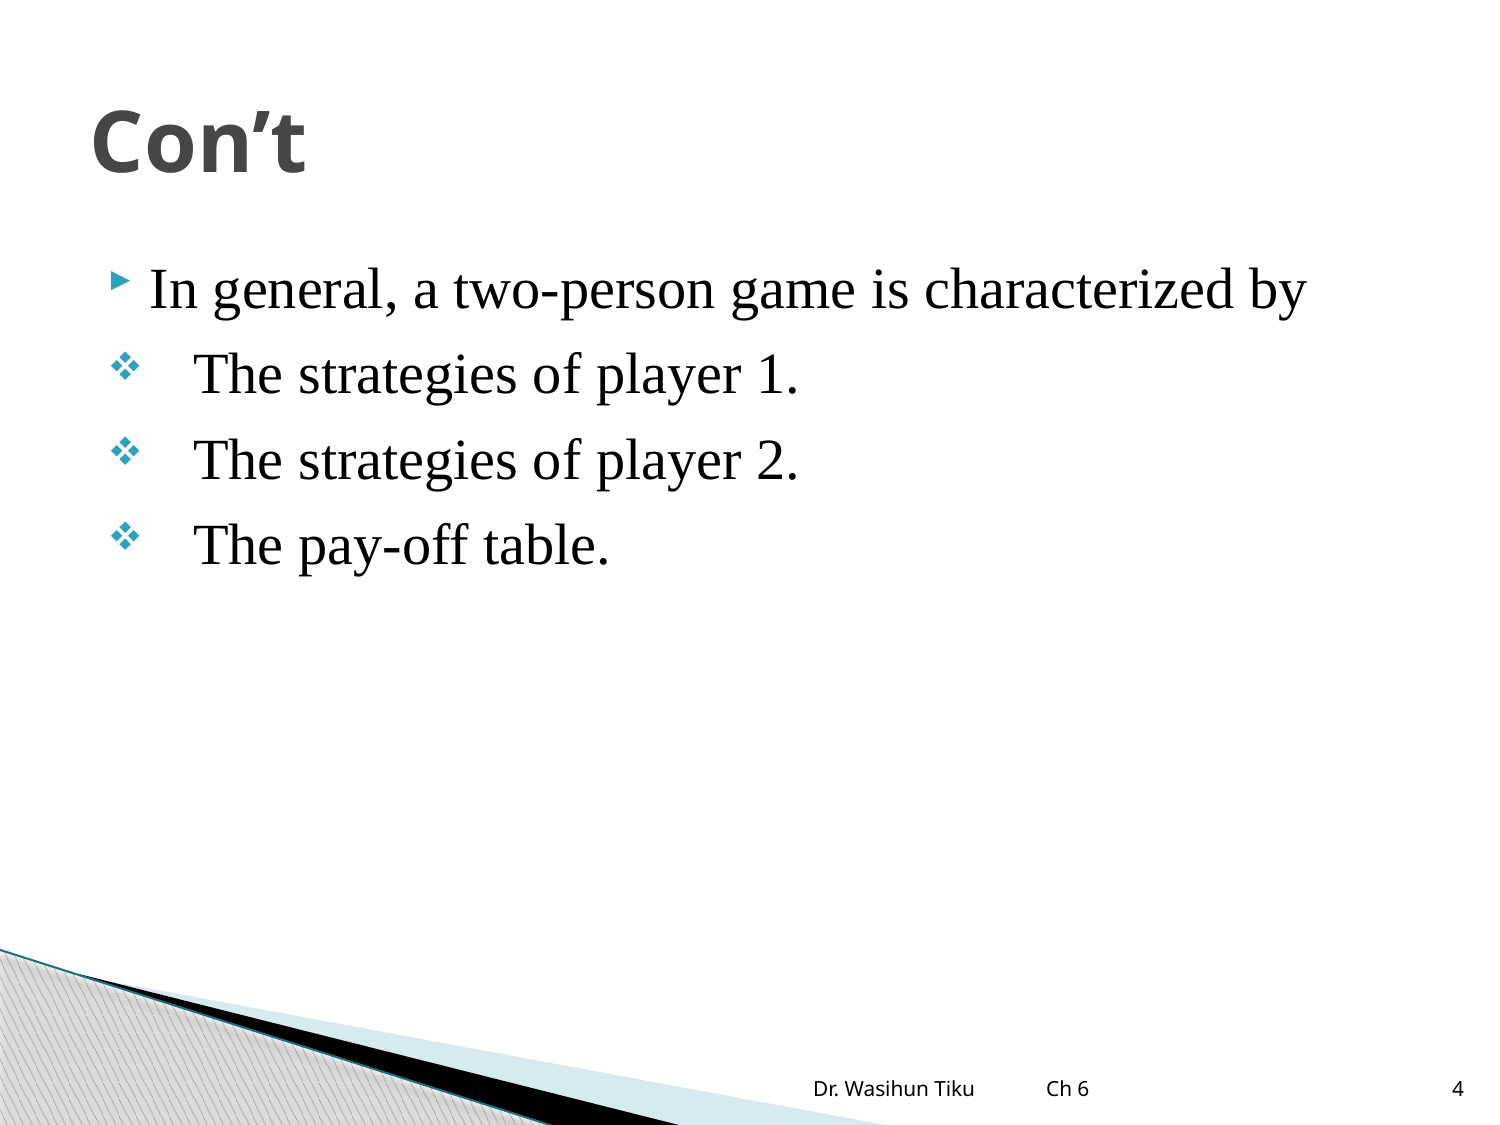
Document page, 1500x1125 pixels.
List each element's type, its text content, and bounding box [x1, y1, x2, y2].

list In general, a two-person game is characterized by The strategies of player 1. The strategies of player 2. The pay-off table. [75, 243, 1425, 986]
footer Dr. Wasihun Tiku Ch 6 [718, 1051, 1105, 1112]
title Con’t [75, 45, 1425, 233]
slide_number 4 [1418, 1051, 1479, 1112]
